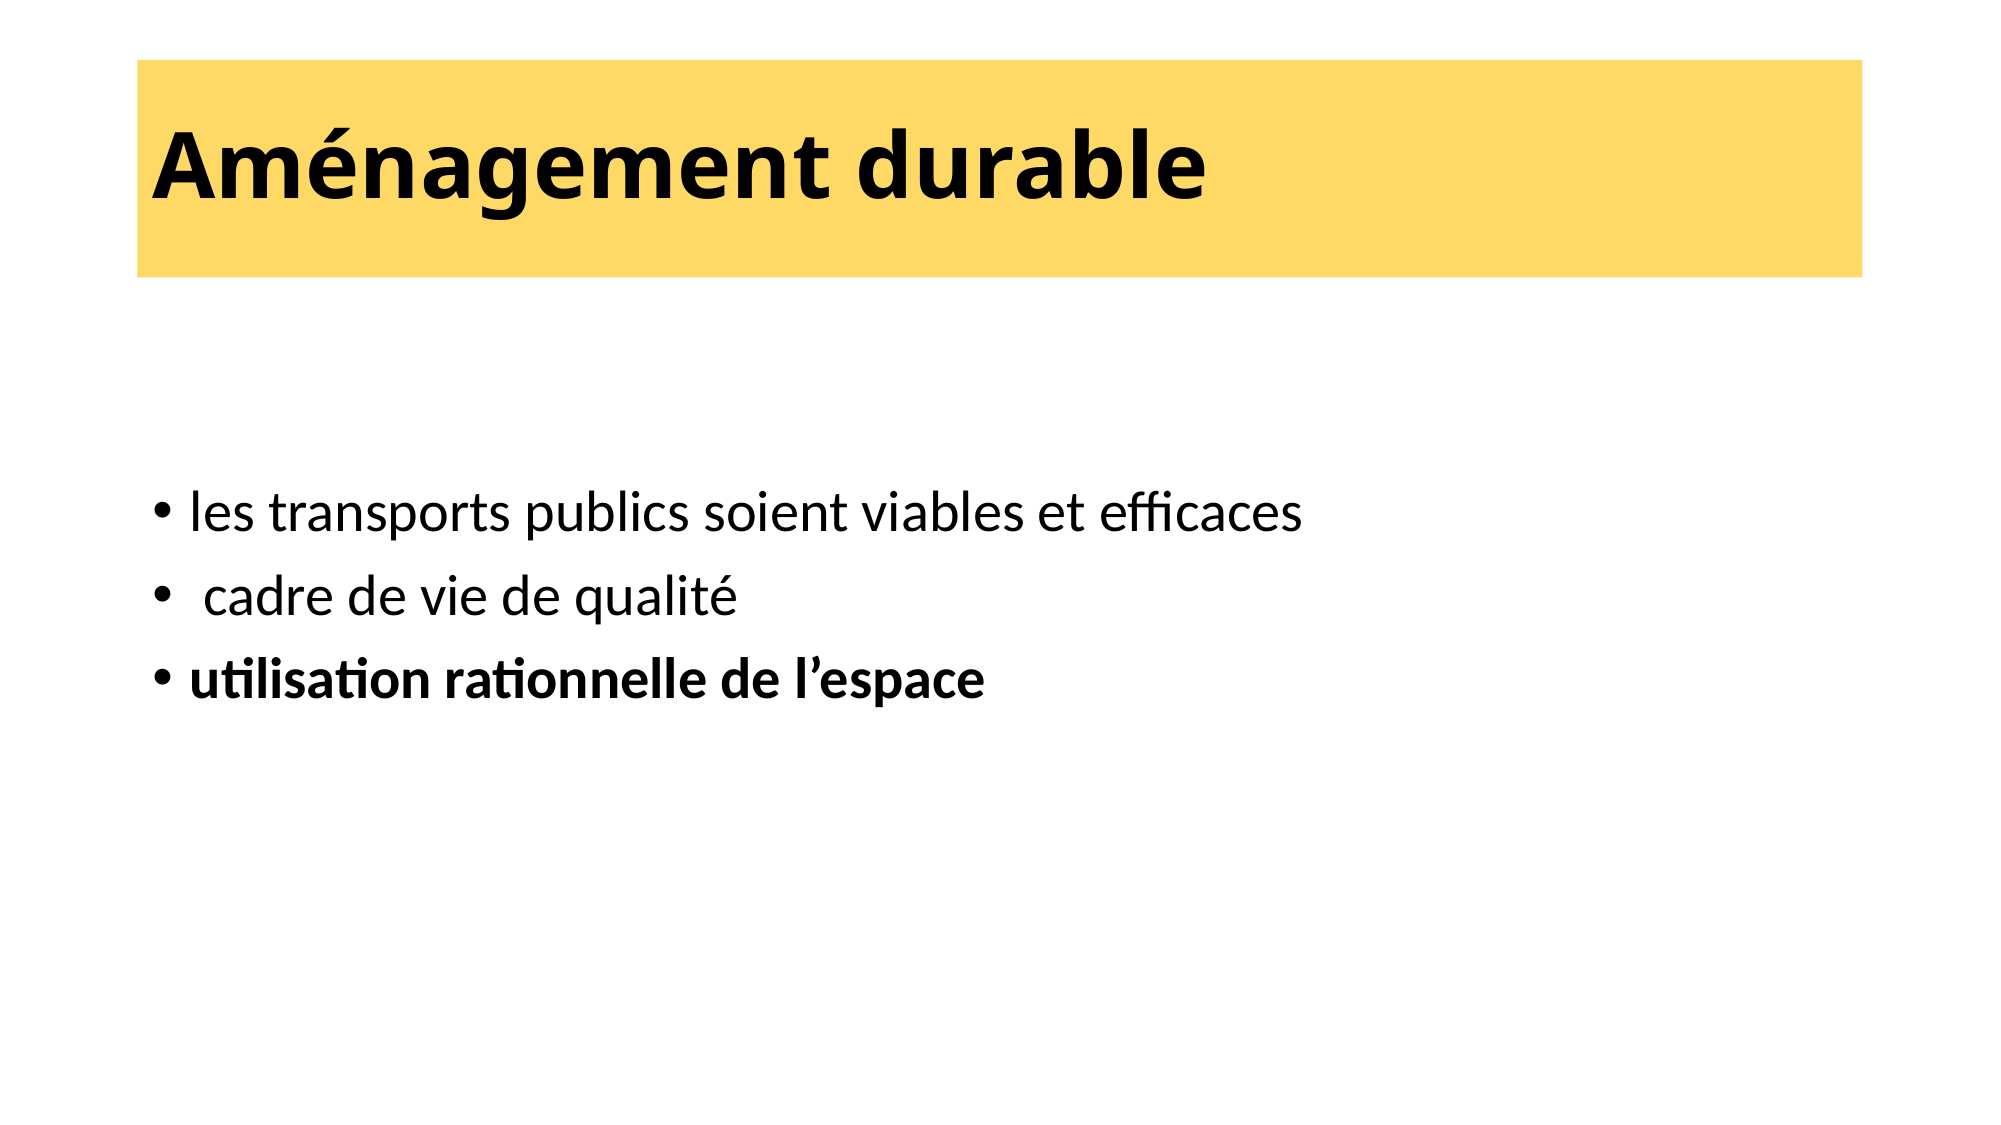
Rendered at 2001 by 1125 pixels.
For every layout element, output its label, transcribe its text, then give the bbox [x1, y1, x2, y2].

list les transports publics soient viables et efficaces cadre de vie de qualité utilisation rationnelle de l’espace [137, 299, 1863, 1014]
title Aménagement durable [137, 59, 1863, 278]
